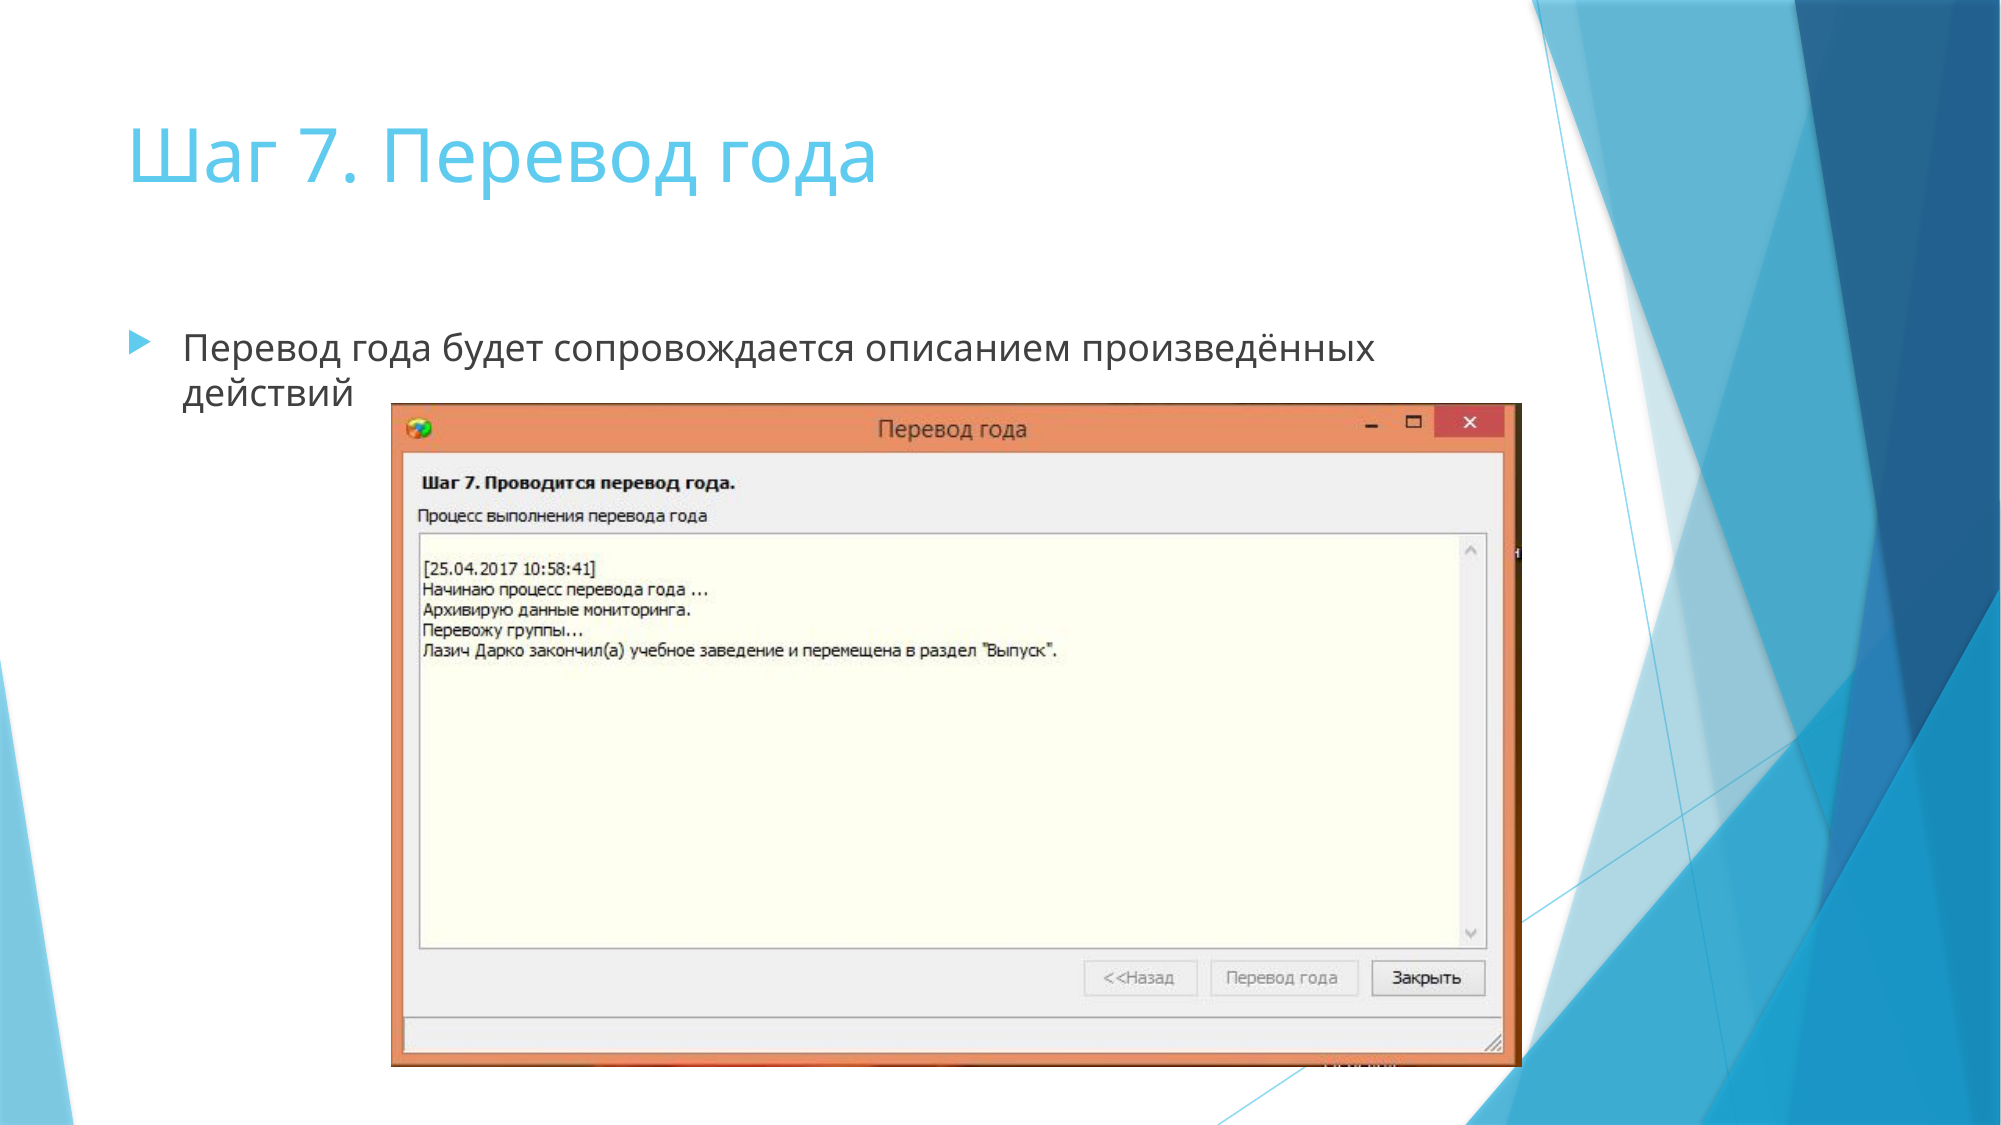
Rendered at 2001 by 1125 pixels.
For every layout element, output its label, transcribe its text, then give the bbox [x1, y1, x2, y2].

title Шаг 7. Перевод года [110, 99, 1522, 316]
list Перевод года будет сопровождается описанием произведённых действий [110, 316, 1522, 954]
picture [391, 403, 1522, 1067]
